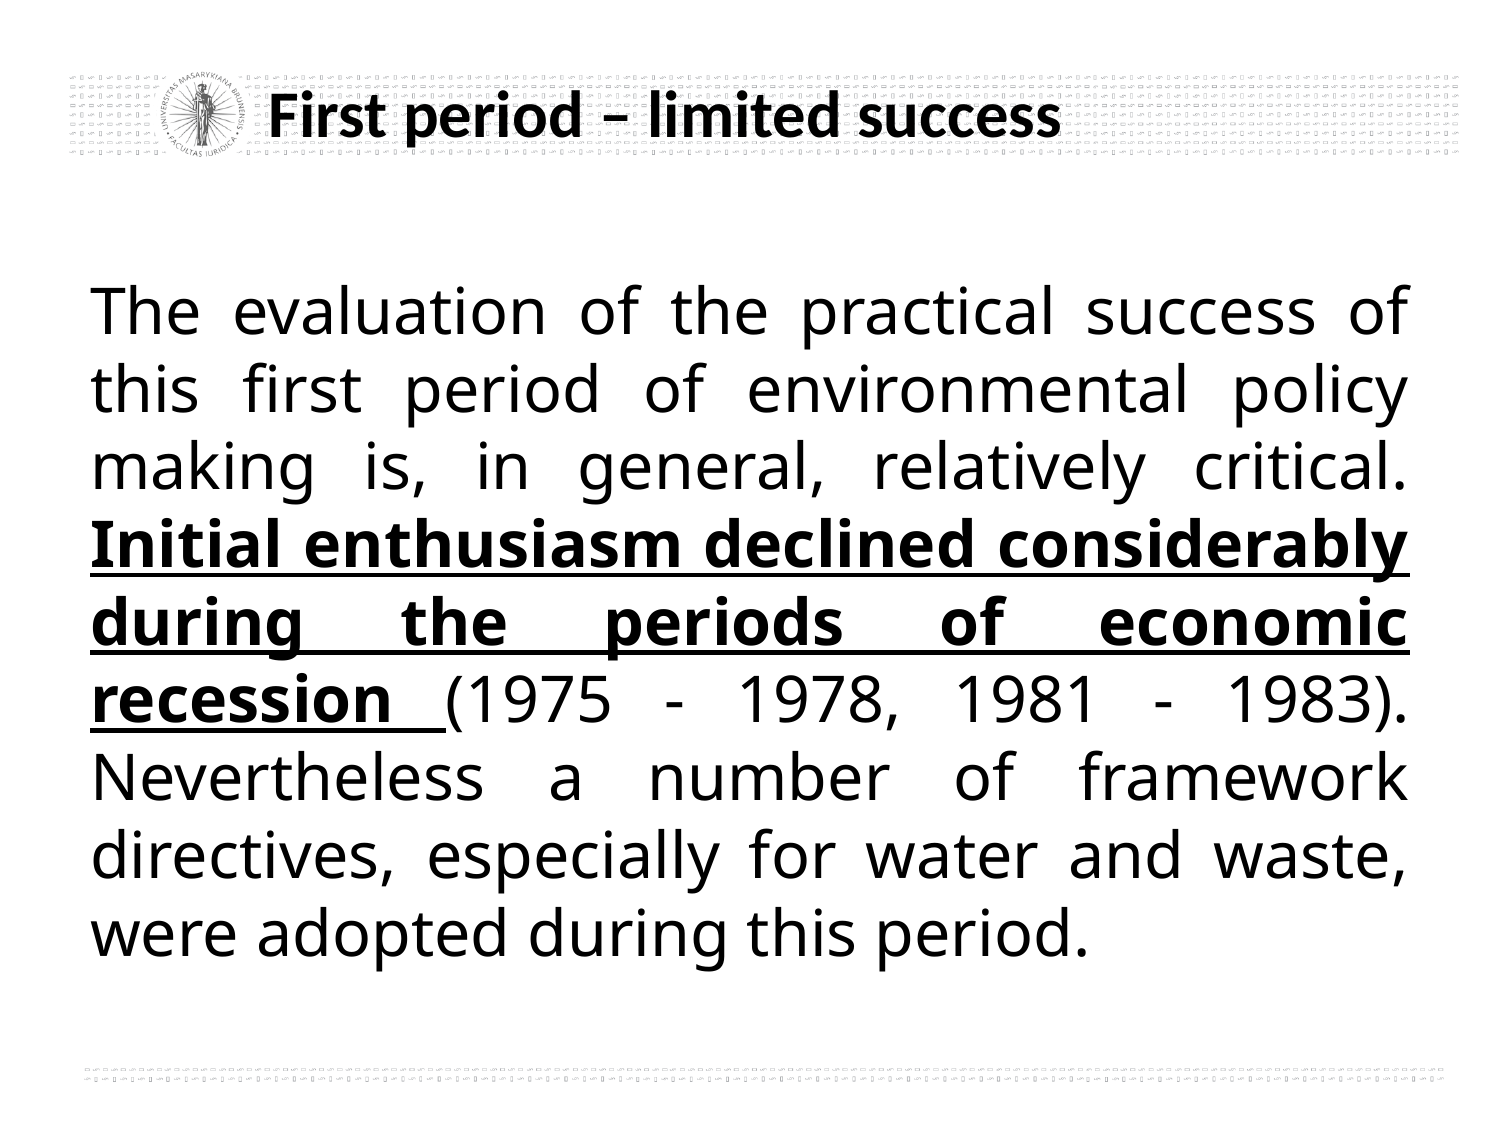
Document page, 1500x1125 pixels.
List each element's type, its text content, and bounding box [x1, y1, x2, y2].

picture [13, 1039, 1500, 1116]
list The evaluation of the practical success of this first period of environmental policy making is, in general, relatively critical. Initial enthusiasm declined considerably during the periods of economic recession (1975 - 1978, 1981 - 1983). Nevertheless a number of framework directives, especially for water and waste, were adopted during this period. [75, 262, 1425, 1005]
picture [0, 42, 1500, 200]
